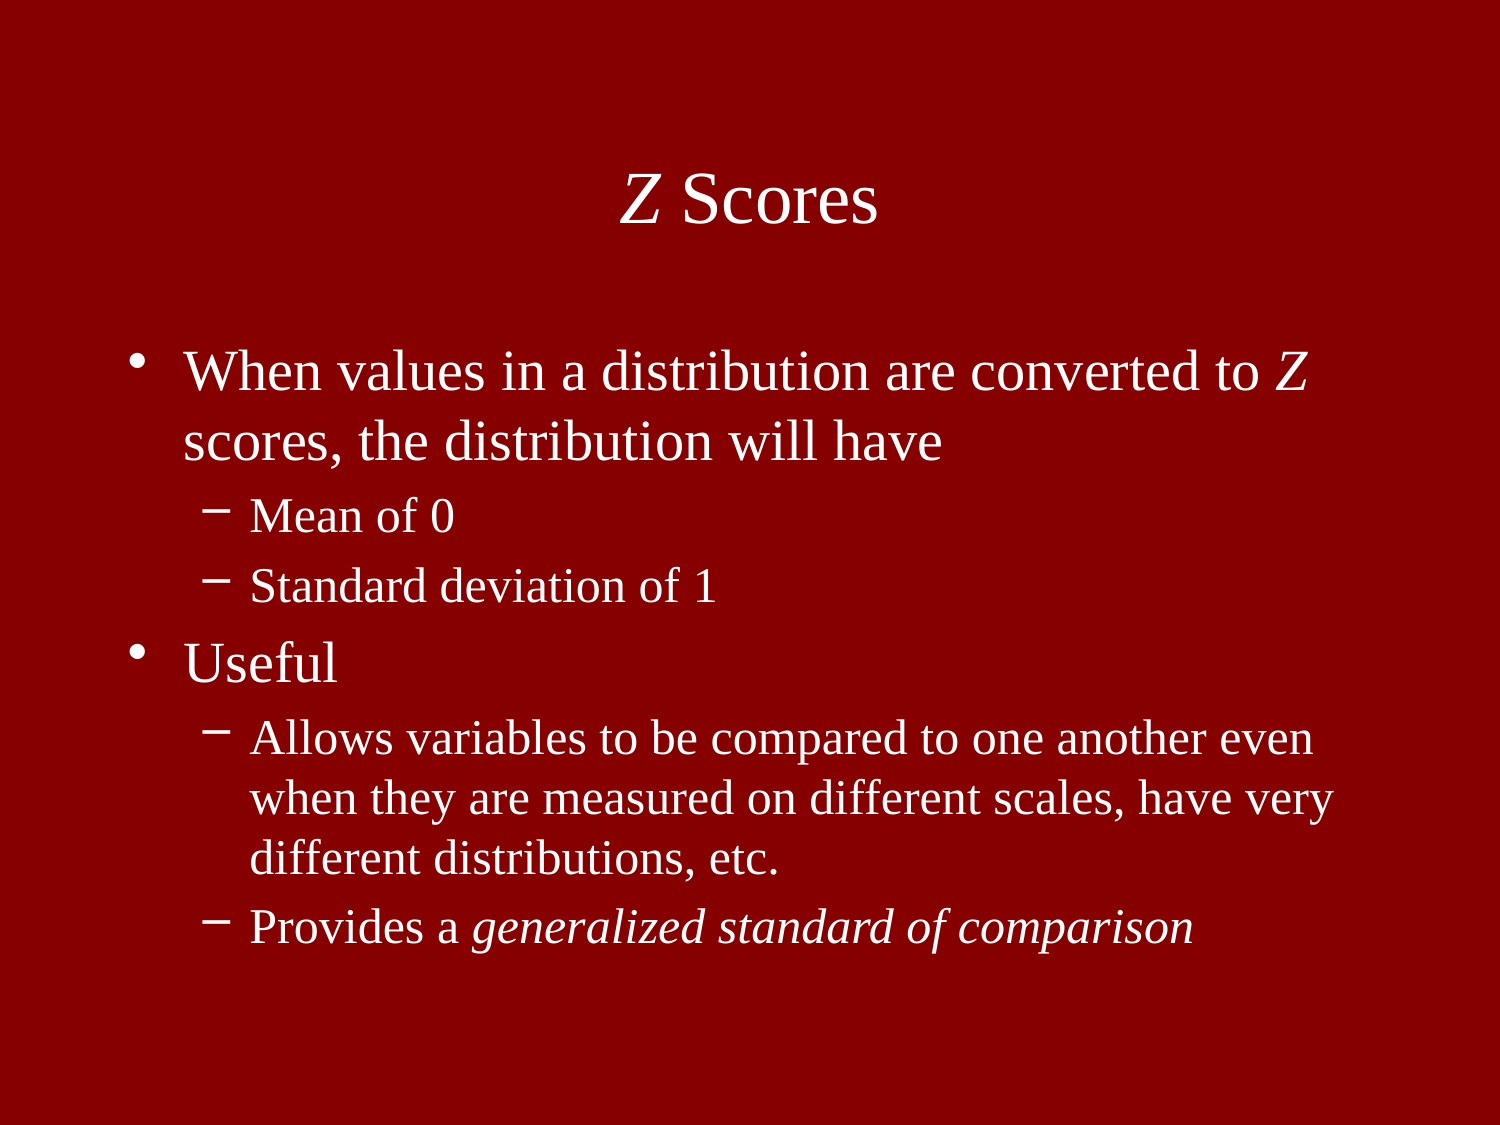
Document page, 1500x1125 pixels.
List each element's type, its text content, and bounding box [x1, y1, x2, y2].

title Z Scores [112, 99, 1388, 288]
list When values in a distribution are converted to Z scores, the distribution will have Mean of 0 Standard deviation of 1 Useful Allows variables to be compared to one another even when they are measured on different scales, have very different distributions, etc. Provides a generalized standard of comparison [112, 324, 1388, 1001]
